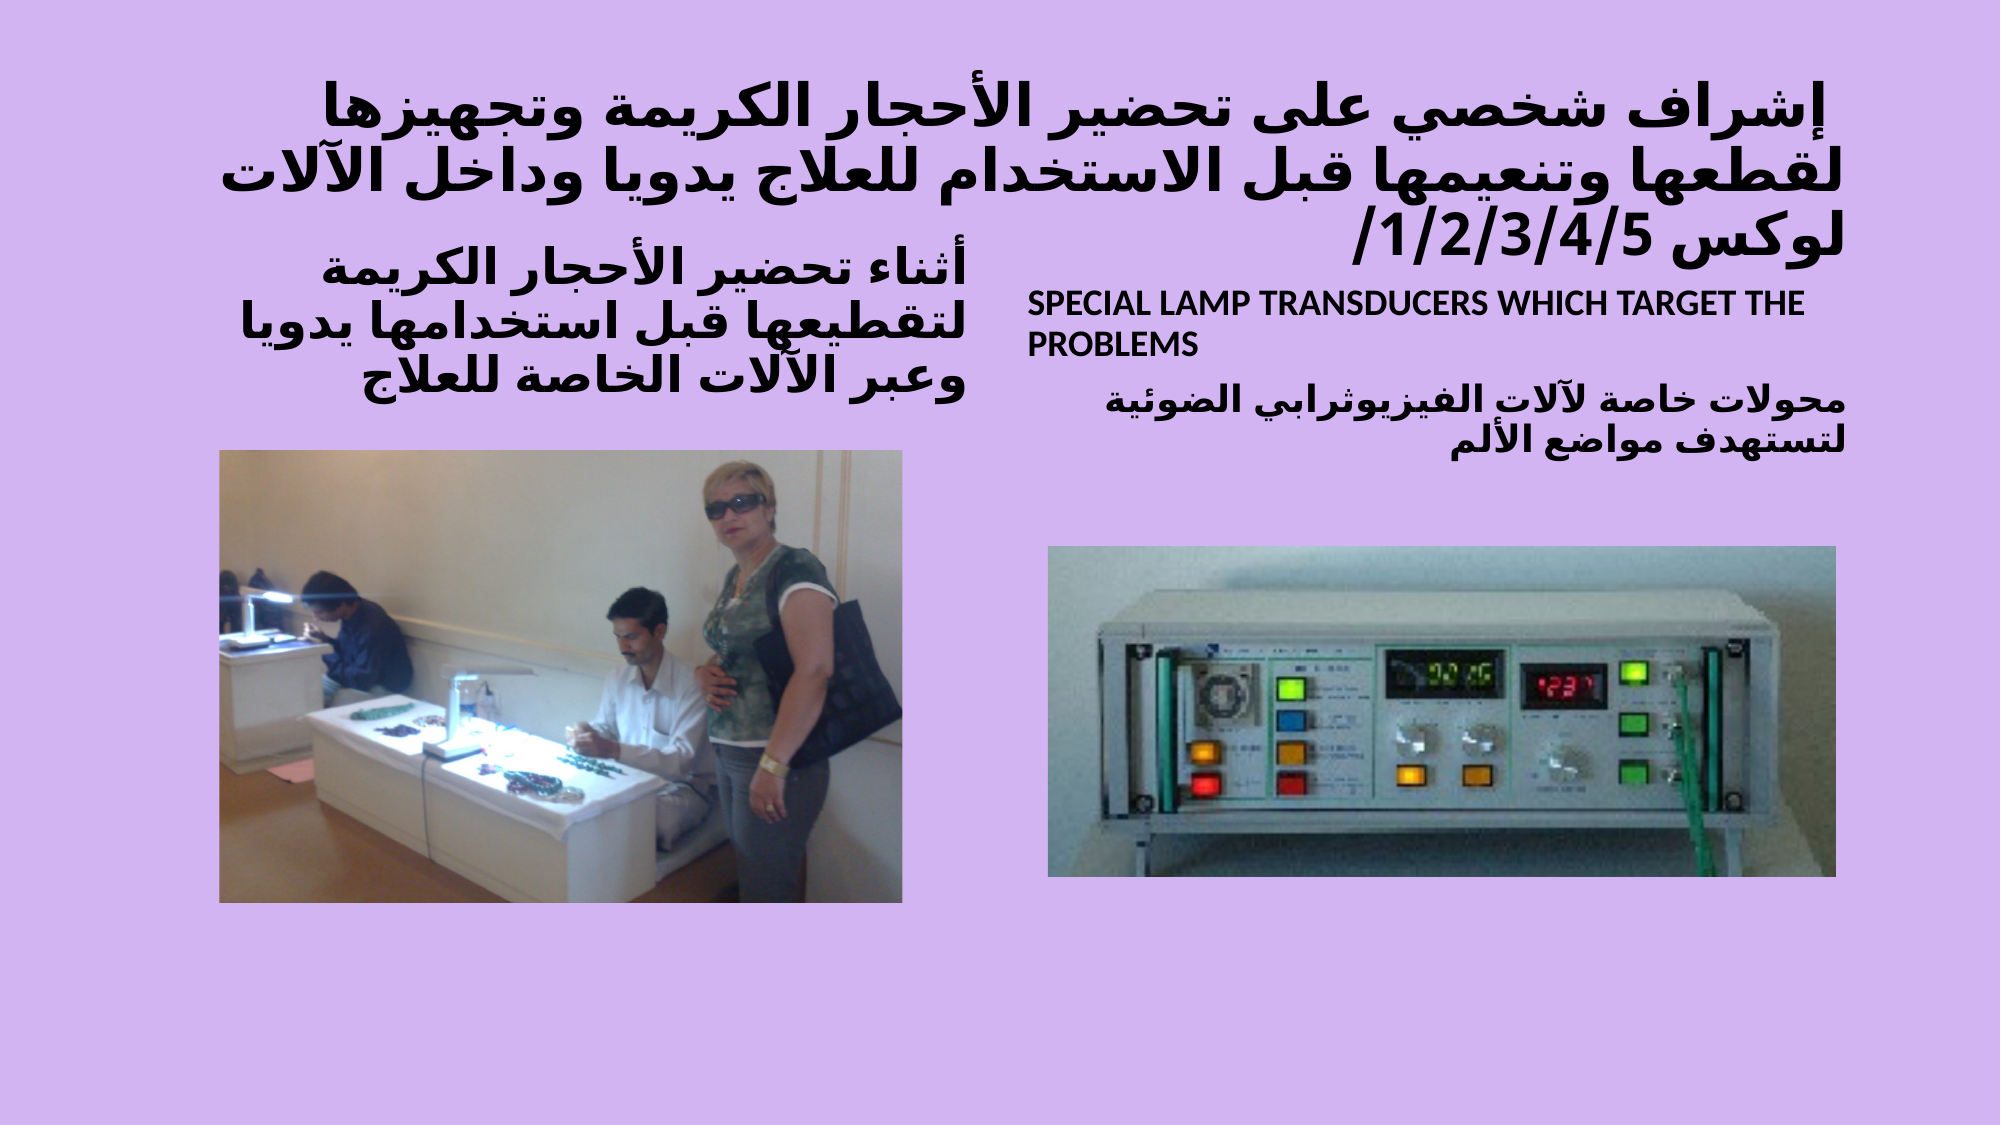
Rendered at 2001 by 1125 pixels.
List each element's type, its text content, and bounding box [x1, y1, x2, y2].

list SPECIAL LAMP TRANSDUCERS WHICH TARGET THE PROBLEMS محولات خاصة لآلات الفيزيوثرابي الضوئية لتستهدف مواضع الألم [1012, 275, 1863, 469]
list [1047, 546, 1836, 877]
list أثناء تحضير الأحجار الكريمة لتقطيعها قبل استخدامها يدويا وعبر الآلات الخاصة للعلاج [137, 275, 984, 411]
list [219, 449, 903, 903]
title إشراف شخصي على تحضير الأحجار الكريمة وتجهيزها لقطعها وتنعيمها قبل الاستخدام للعلاج يدويا وداخل الآلات لوكس 1/2/3/4/5/ [137, 59, 1863, 278]
